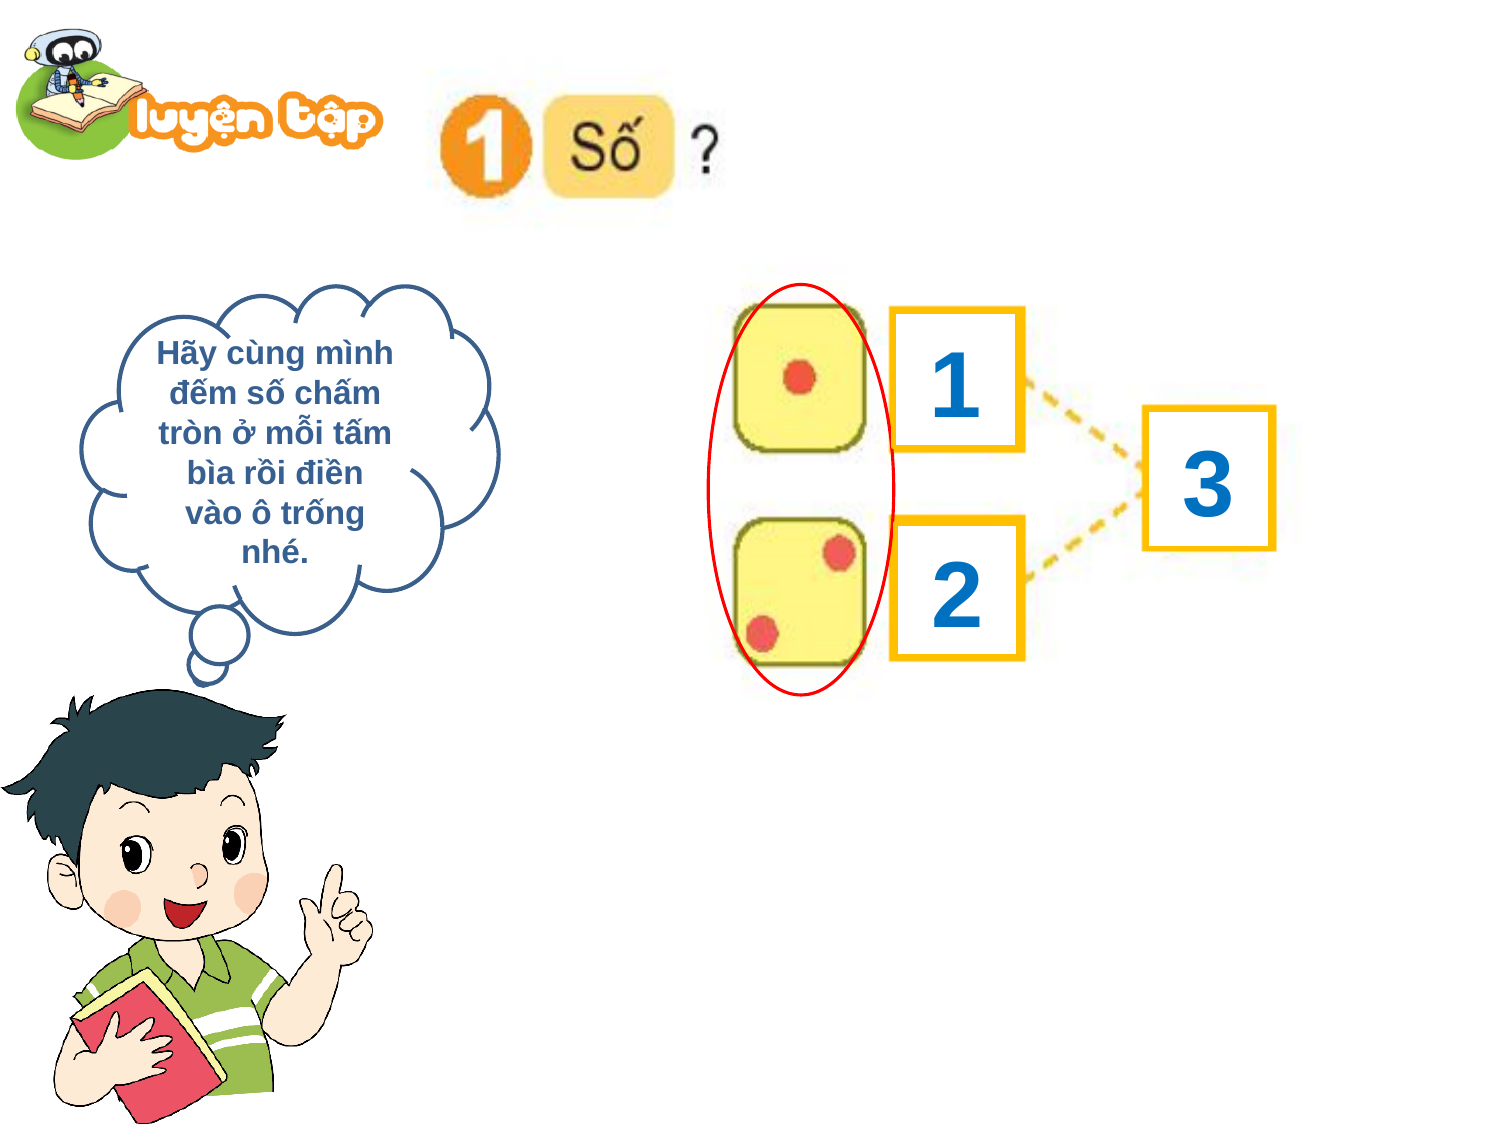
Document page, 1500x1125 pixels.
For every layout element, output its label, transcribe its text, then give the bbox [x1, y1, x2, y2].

picture [0, 9, 1483, 1124]
text_box Hãy cùng mình đếm số chấm tròn ở mỗi tấm bìa rồi điền vào ô trống nhé. [79, 293, 284, 687]
